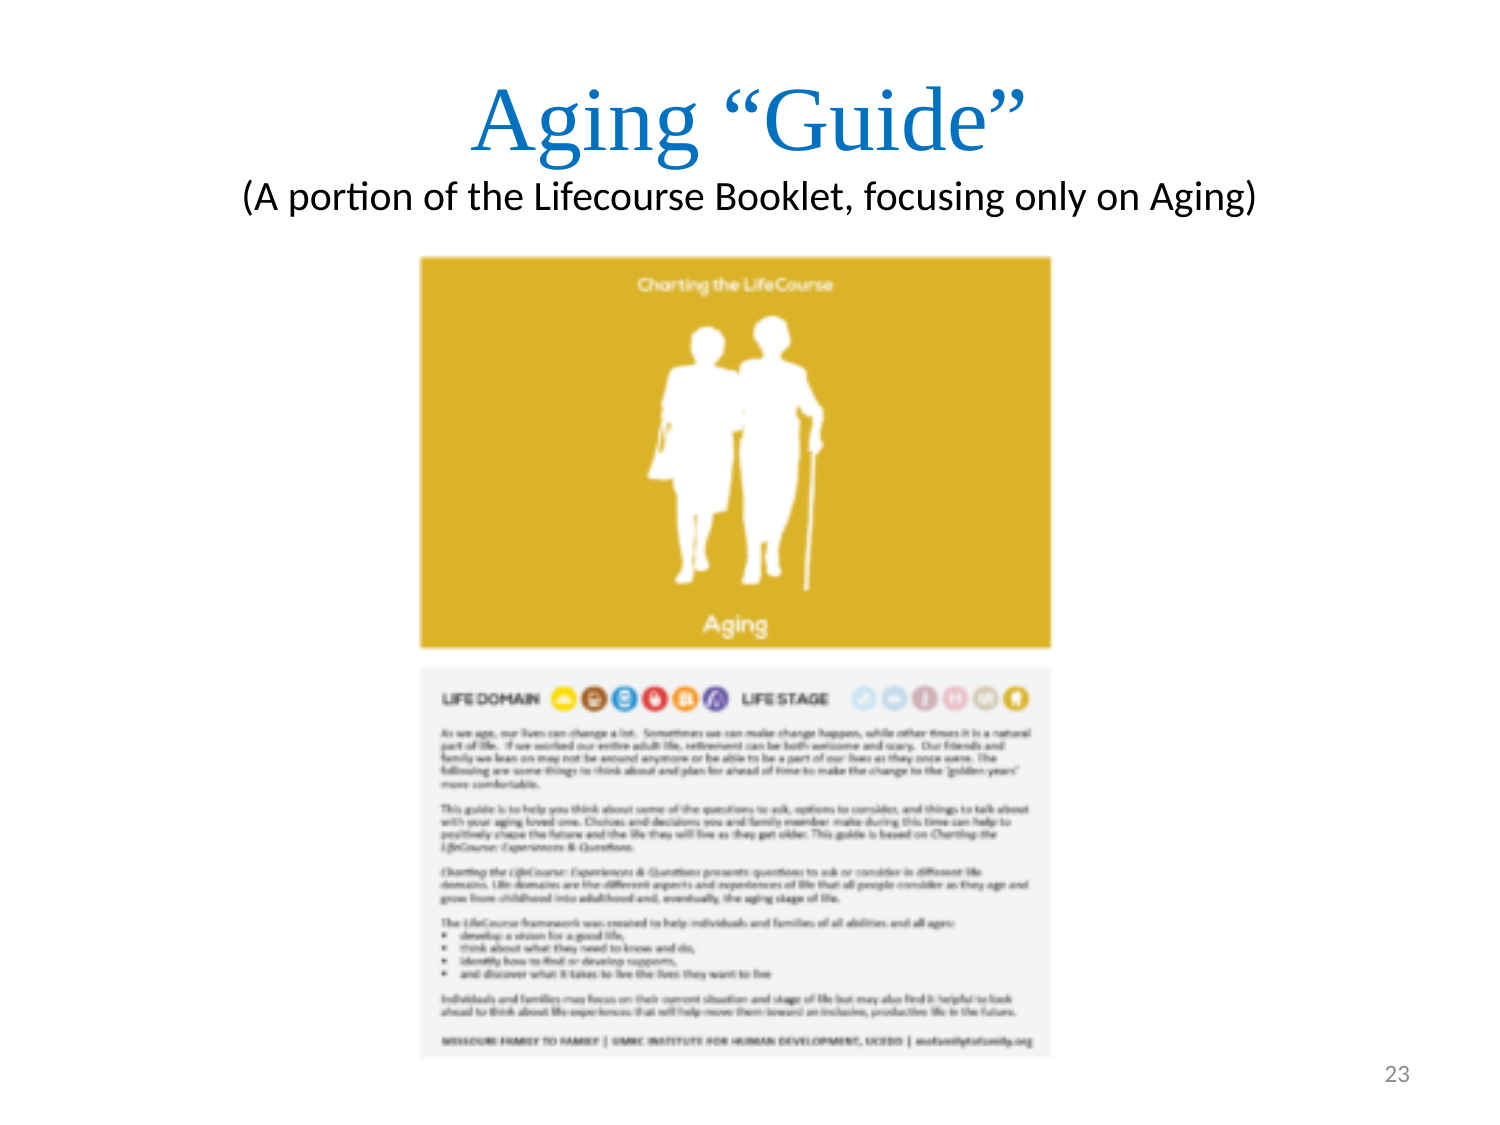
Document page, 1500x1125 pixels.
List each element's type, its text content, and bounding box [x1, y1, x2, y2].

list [412, 249, 1063, 1063]
title Aging “Guide” (A portion of the Lifecourse Booklet, focusing only on Aging) [75, 45, 1425, 233]
slide_number 23 [1074, 1042, 1425, 1103]
